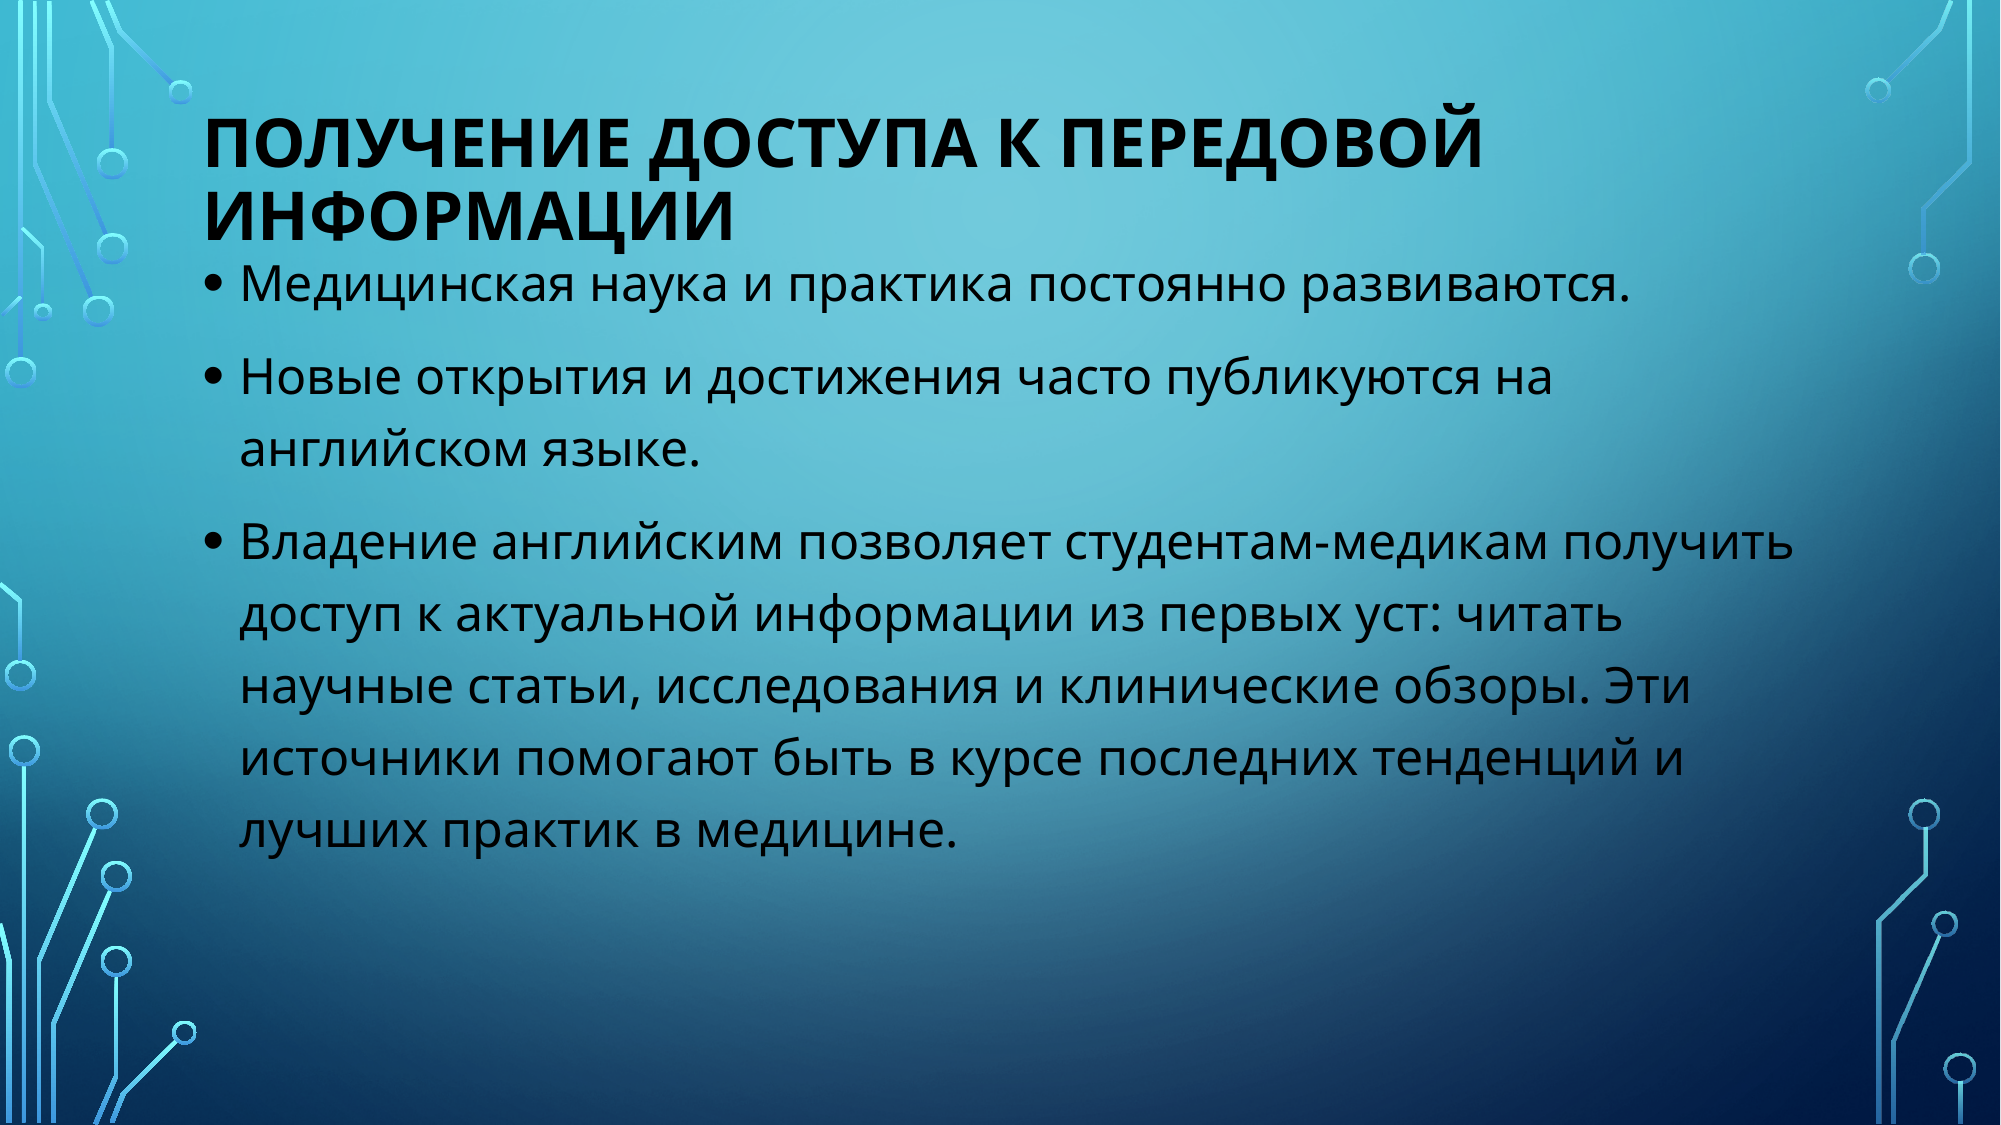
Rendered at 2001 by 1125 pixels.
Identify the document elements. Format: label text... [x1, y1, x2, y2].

list Медицинская наука и практика постоянно развиваются. Новые открытия и достижения часто публикуются на английском языке. Владение английским позволяет студентам-медикам получить доступ к актуальной информации из первых уст: читать научные статьи, исследования и клинические обзоры. Эти источники помогают быть в курсе последних тенденций и лучших практик в медицине. [187, 232, 1813, 950]
title Получение доступа к передовой информации [187, 101, 1813, 232]
